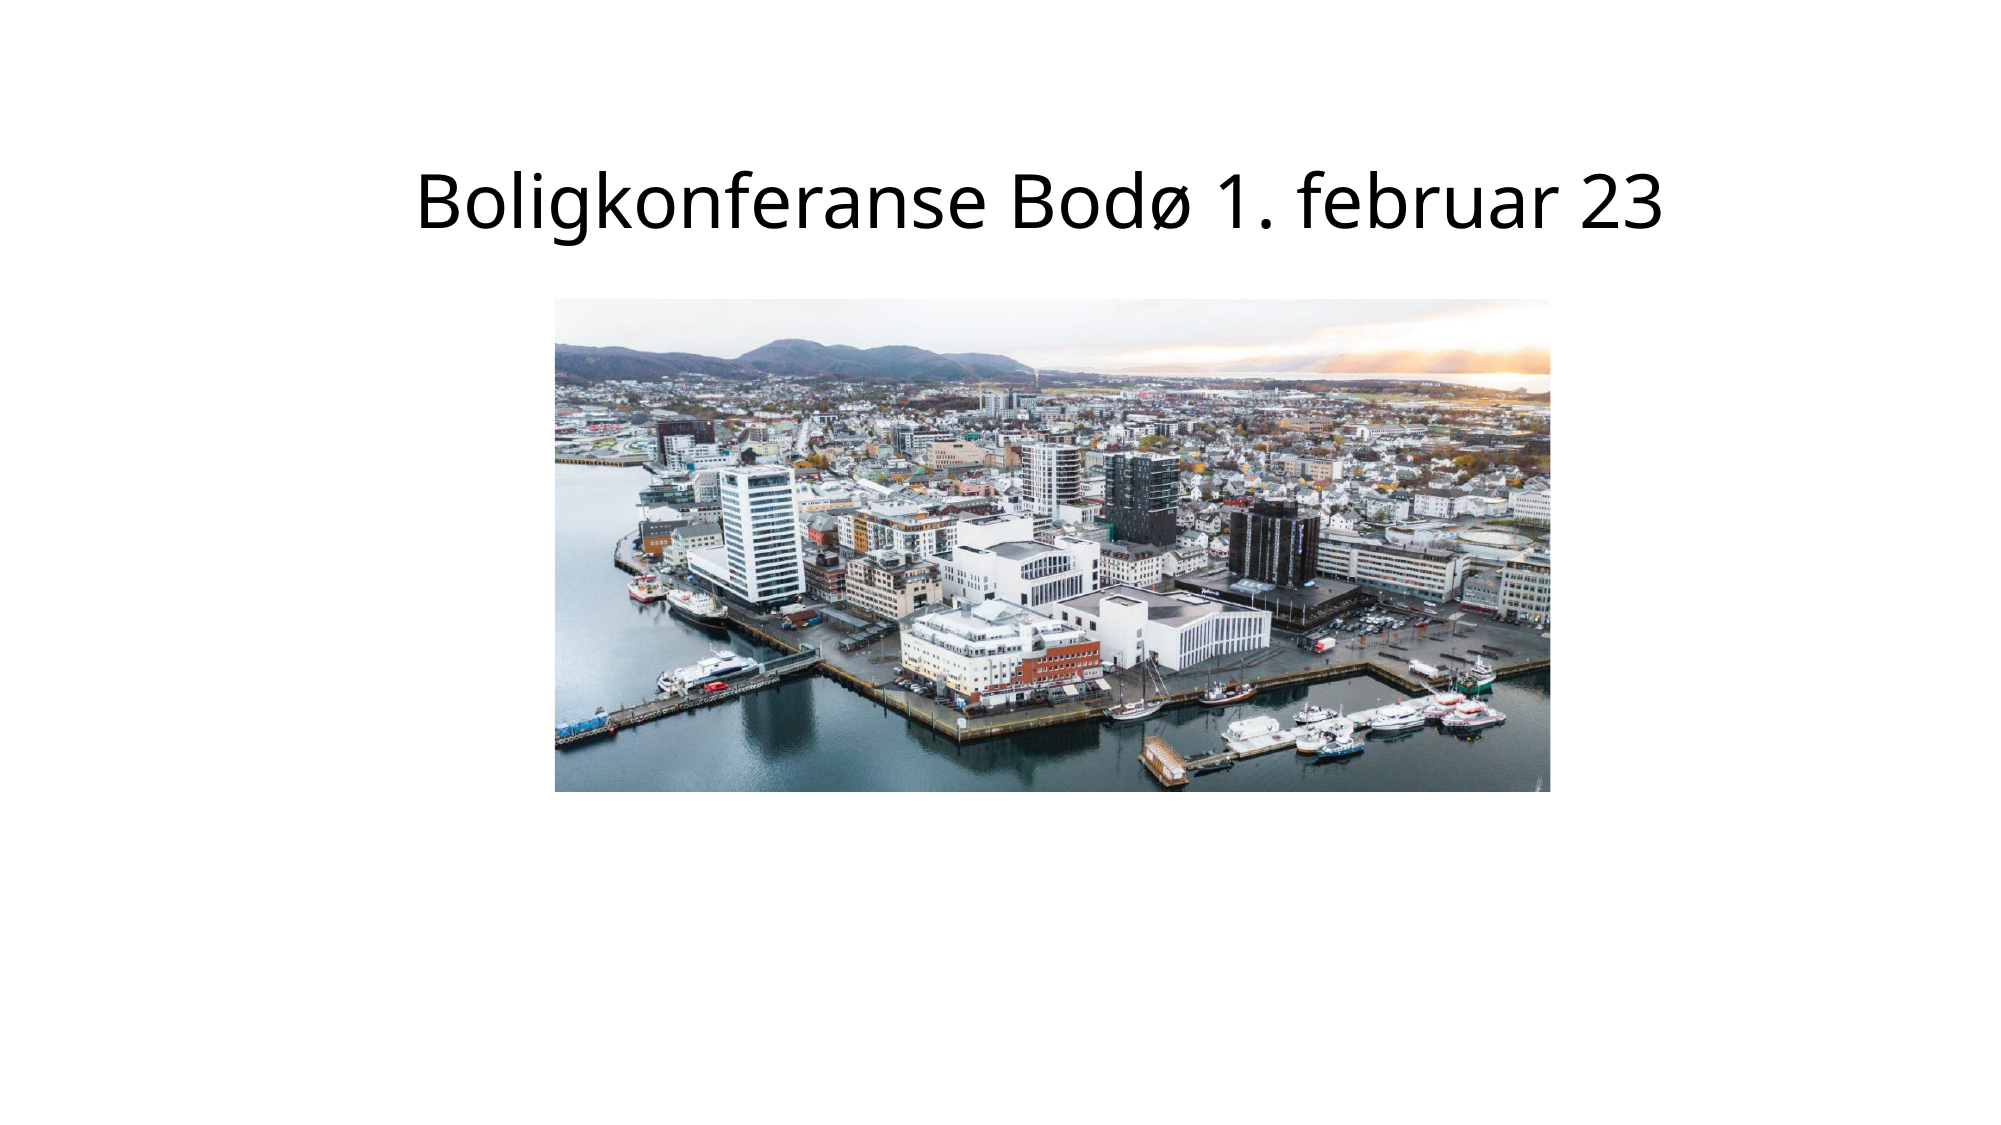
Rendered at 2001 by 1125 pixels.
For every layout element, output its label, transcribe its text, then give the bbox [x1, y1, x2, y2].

title Boligkonferanse Bodø 1. februar 23 [344, 114, 1737, 253]
picture [554, 299, 1551, 793]
